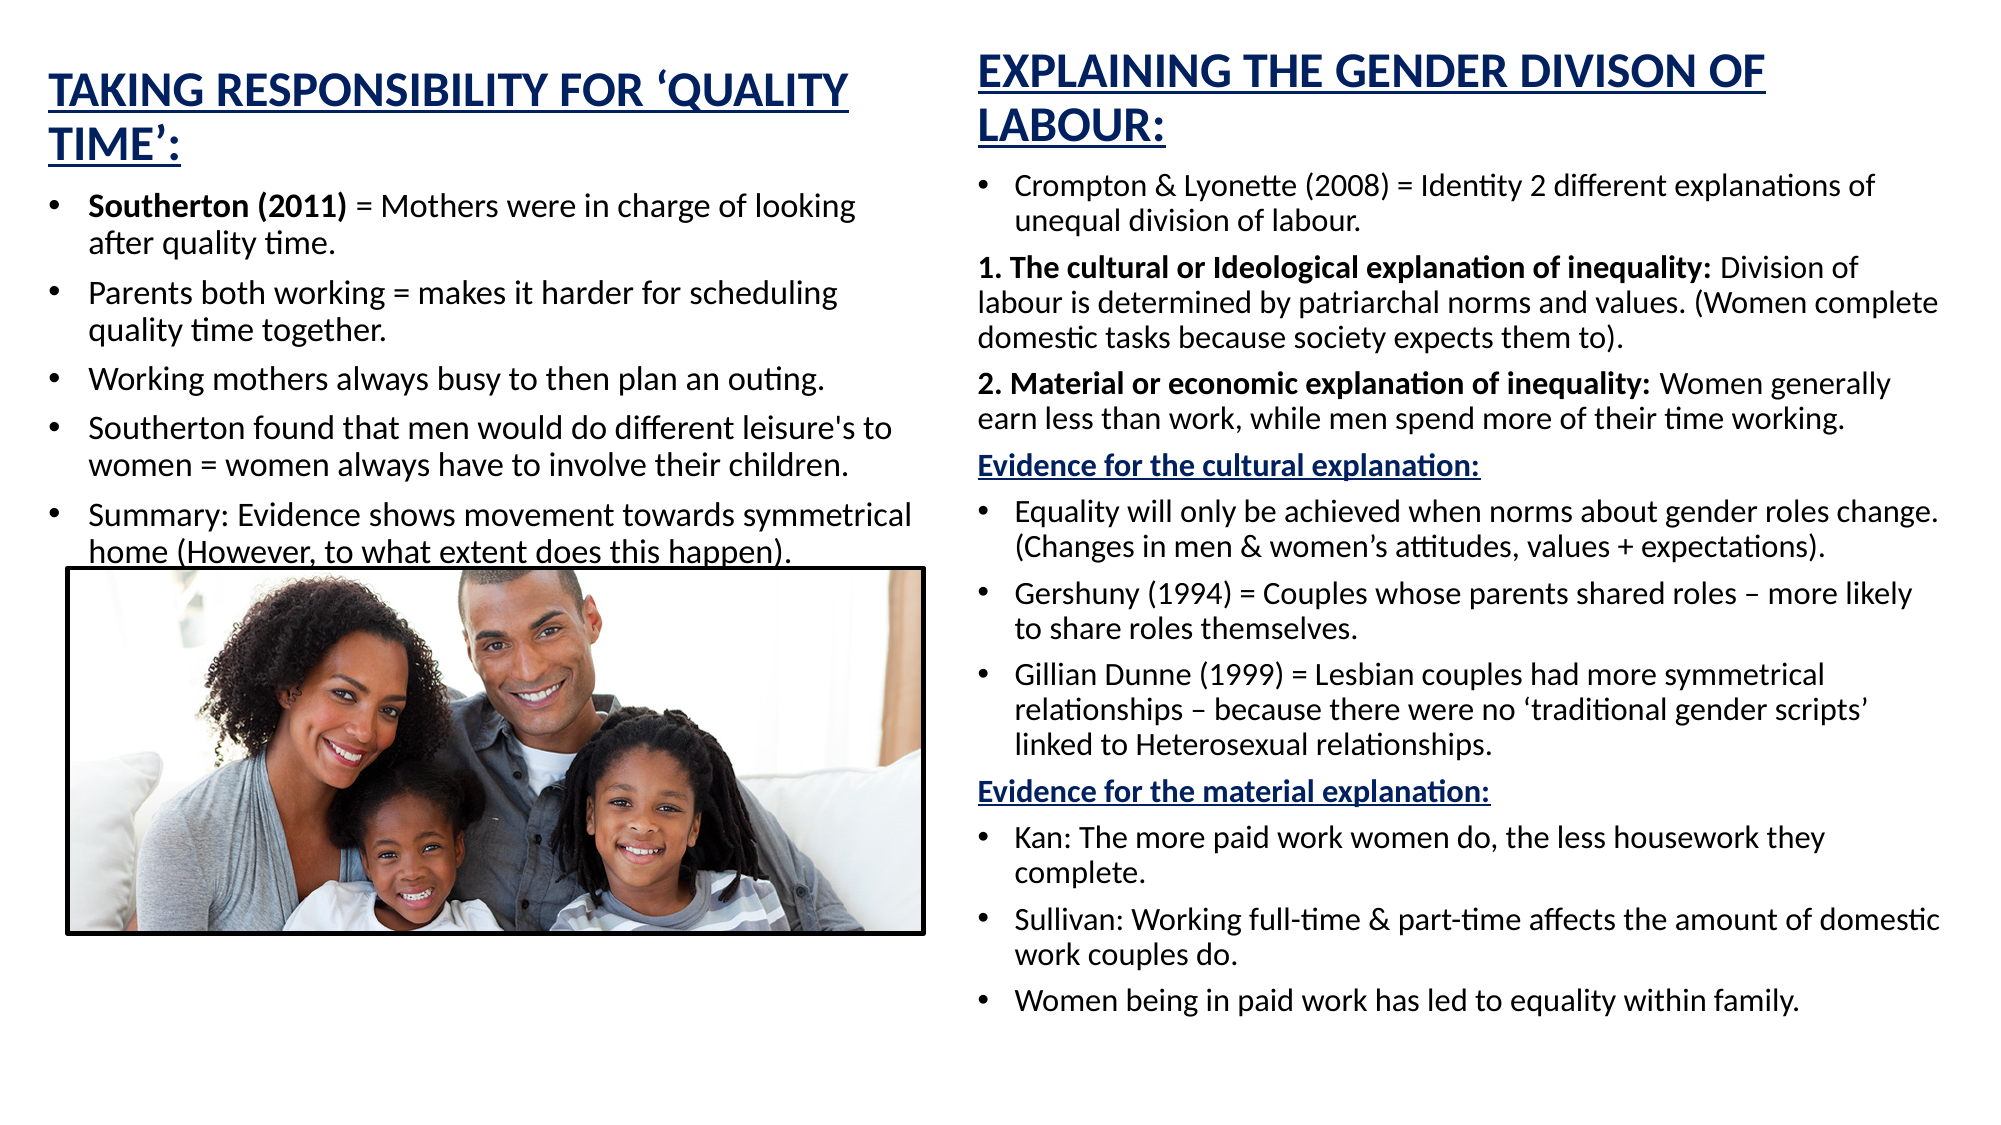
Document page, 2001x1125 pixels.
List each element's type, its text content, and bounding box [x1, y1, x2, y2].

list Southerton (2011) = Mothers were in charge of looking after quality time. Parents both working = makes it harder for scheduling quality time together. Working mothers always busy to then plan an outing. Southerton found that men would do different leisure's to women = women always have to involve their children. Summary: Evidence shows movement towards symmetrical home (However, to what extent does this happen). [33, 180, 937, 593]
picture [69, 570, 922, 932]
list Crompton & Lyonette (2008) = Identity 2 different explanations of unequal division of labour. 1. The cultural or Ideological explanation of inequality: Division of labour is determined by patriarchal norms and values. (Women complete domestic tasks because society expects them to). 2. Material or economic explanation of inequality: Women generally earn less than work, while men spend more of their time working. Evidence for the cultural explanation: Equality will only be achieved when norms about gender roles change. (Changes in men & women’s attitudes, values + expectations). Gershuny (1994) = Couples whose parents shared roles – more likely to share roles themselves. Gillian Dunne (1999) = Lesbian couples had more symmetrical relationships – because there were no ‘traditional gender scripts’ linked to Heterosexual relationships. Evidence for the material explanation: Kan: The more paid work women do, the less housework they complete. Sullivan: Working full-time & part-time affects the amount of domestic work couples do. Women being in paid work has led to equality within family. [962, 161, 1961, 1057]
list TAKING RESPONSIBILITY FOR ‘QUALITY TIME’: [33, 43, 880, 180]
list EXPLAINING THE GENDER DIVISON OF LABOUR: [962, 24, 1813, 160]
